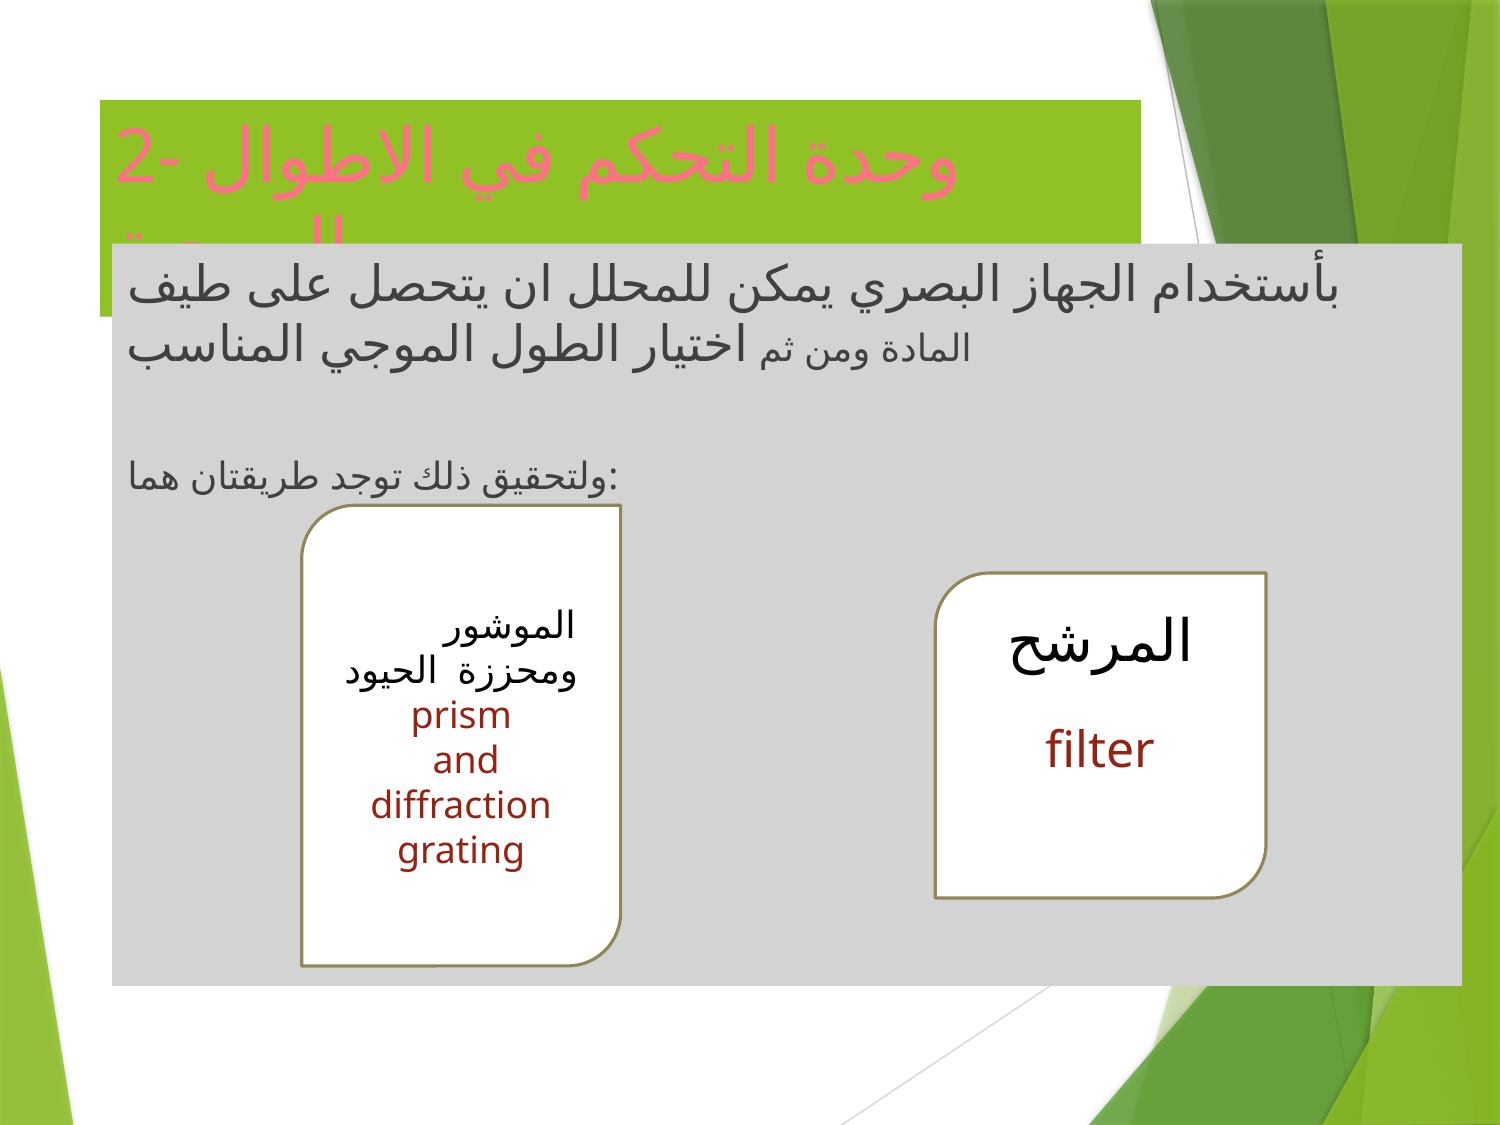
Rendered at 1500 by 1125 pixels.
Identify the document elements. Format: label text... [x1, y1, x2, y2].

text_box المرشح filter [933, 571, 1268, 900]
list بأستخدام الجهاز البصري يمكن للمحلل ان يتحصل على طيف المادة ومن ثم اختيار الطول الموجي المناسب ولتحقيق ذلك توجد طريقتان هما: [112, 243, 1463, 986]
title 2- وحدة التحكم في الاطوال الموجية [99, 99, 1142, 317]
text_box الموشور ومحززة الحيود prism and diffraction grating [300, 503, 623, 968]
